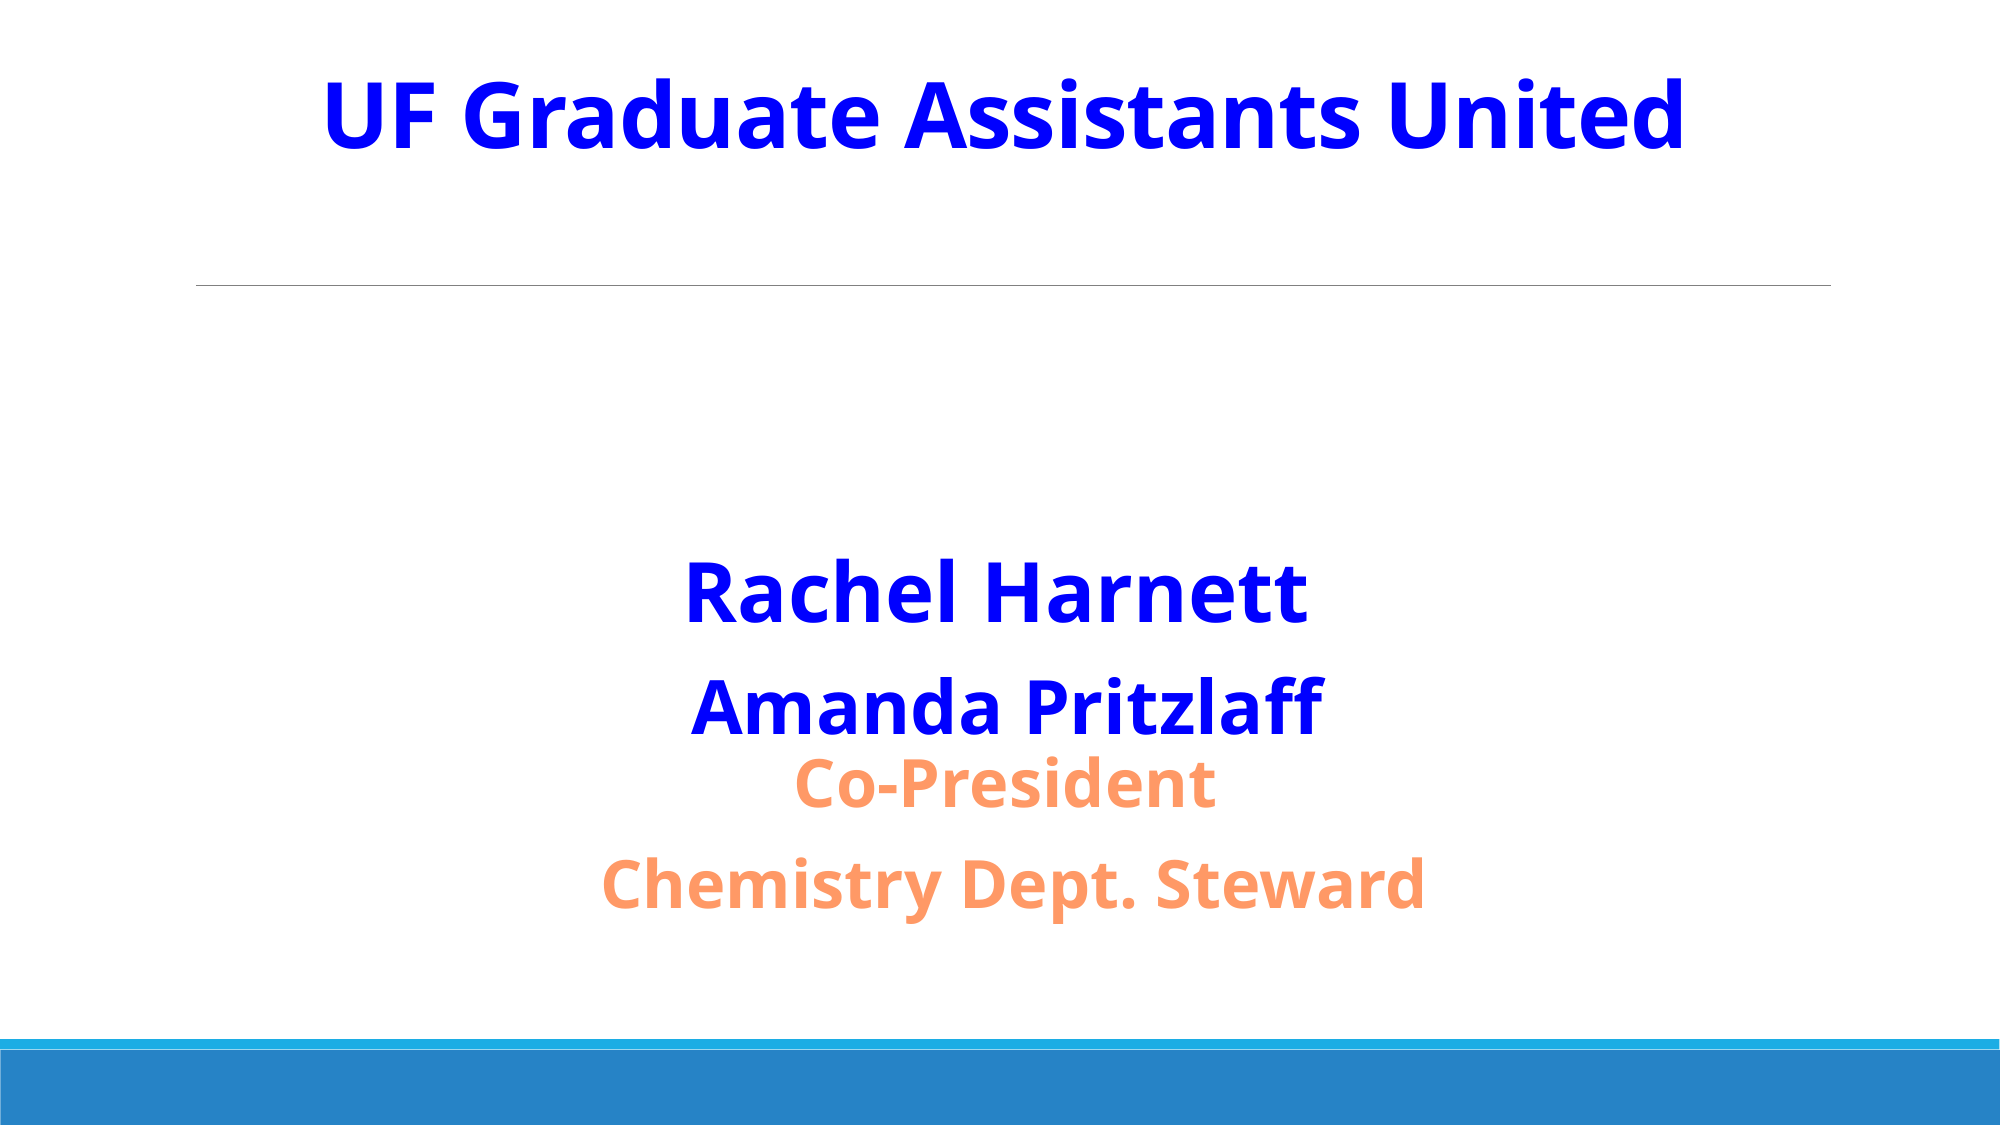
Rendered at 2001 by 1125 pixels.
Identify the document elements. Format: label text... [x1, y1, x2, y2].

list Rachel Harnett Amanda Pritzlaff Co-President Chemistry Dept. Steward [173, 294, 1824, 955]
title UF Graduate Assistants United [180, 47, 1830, 285]
